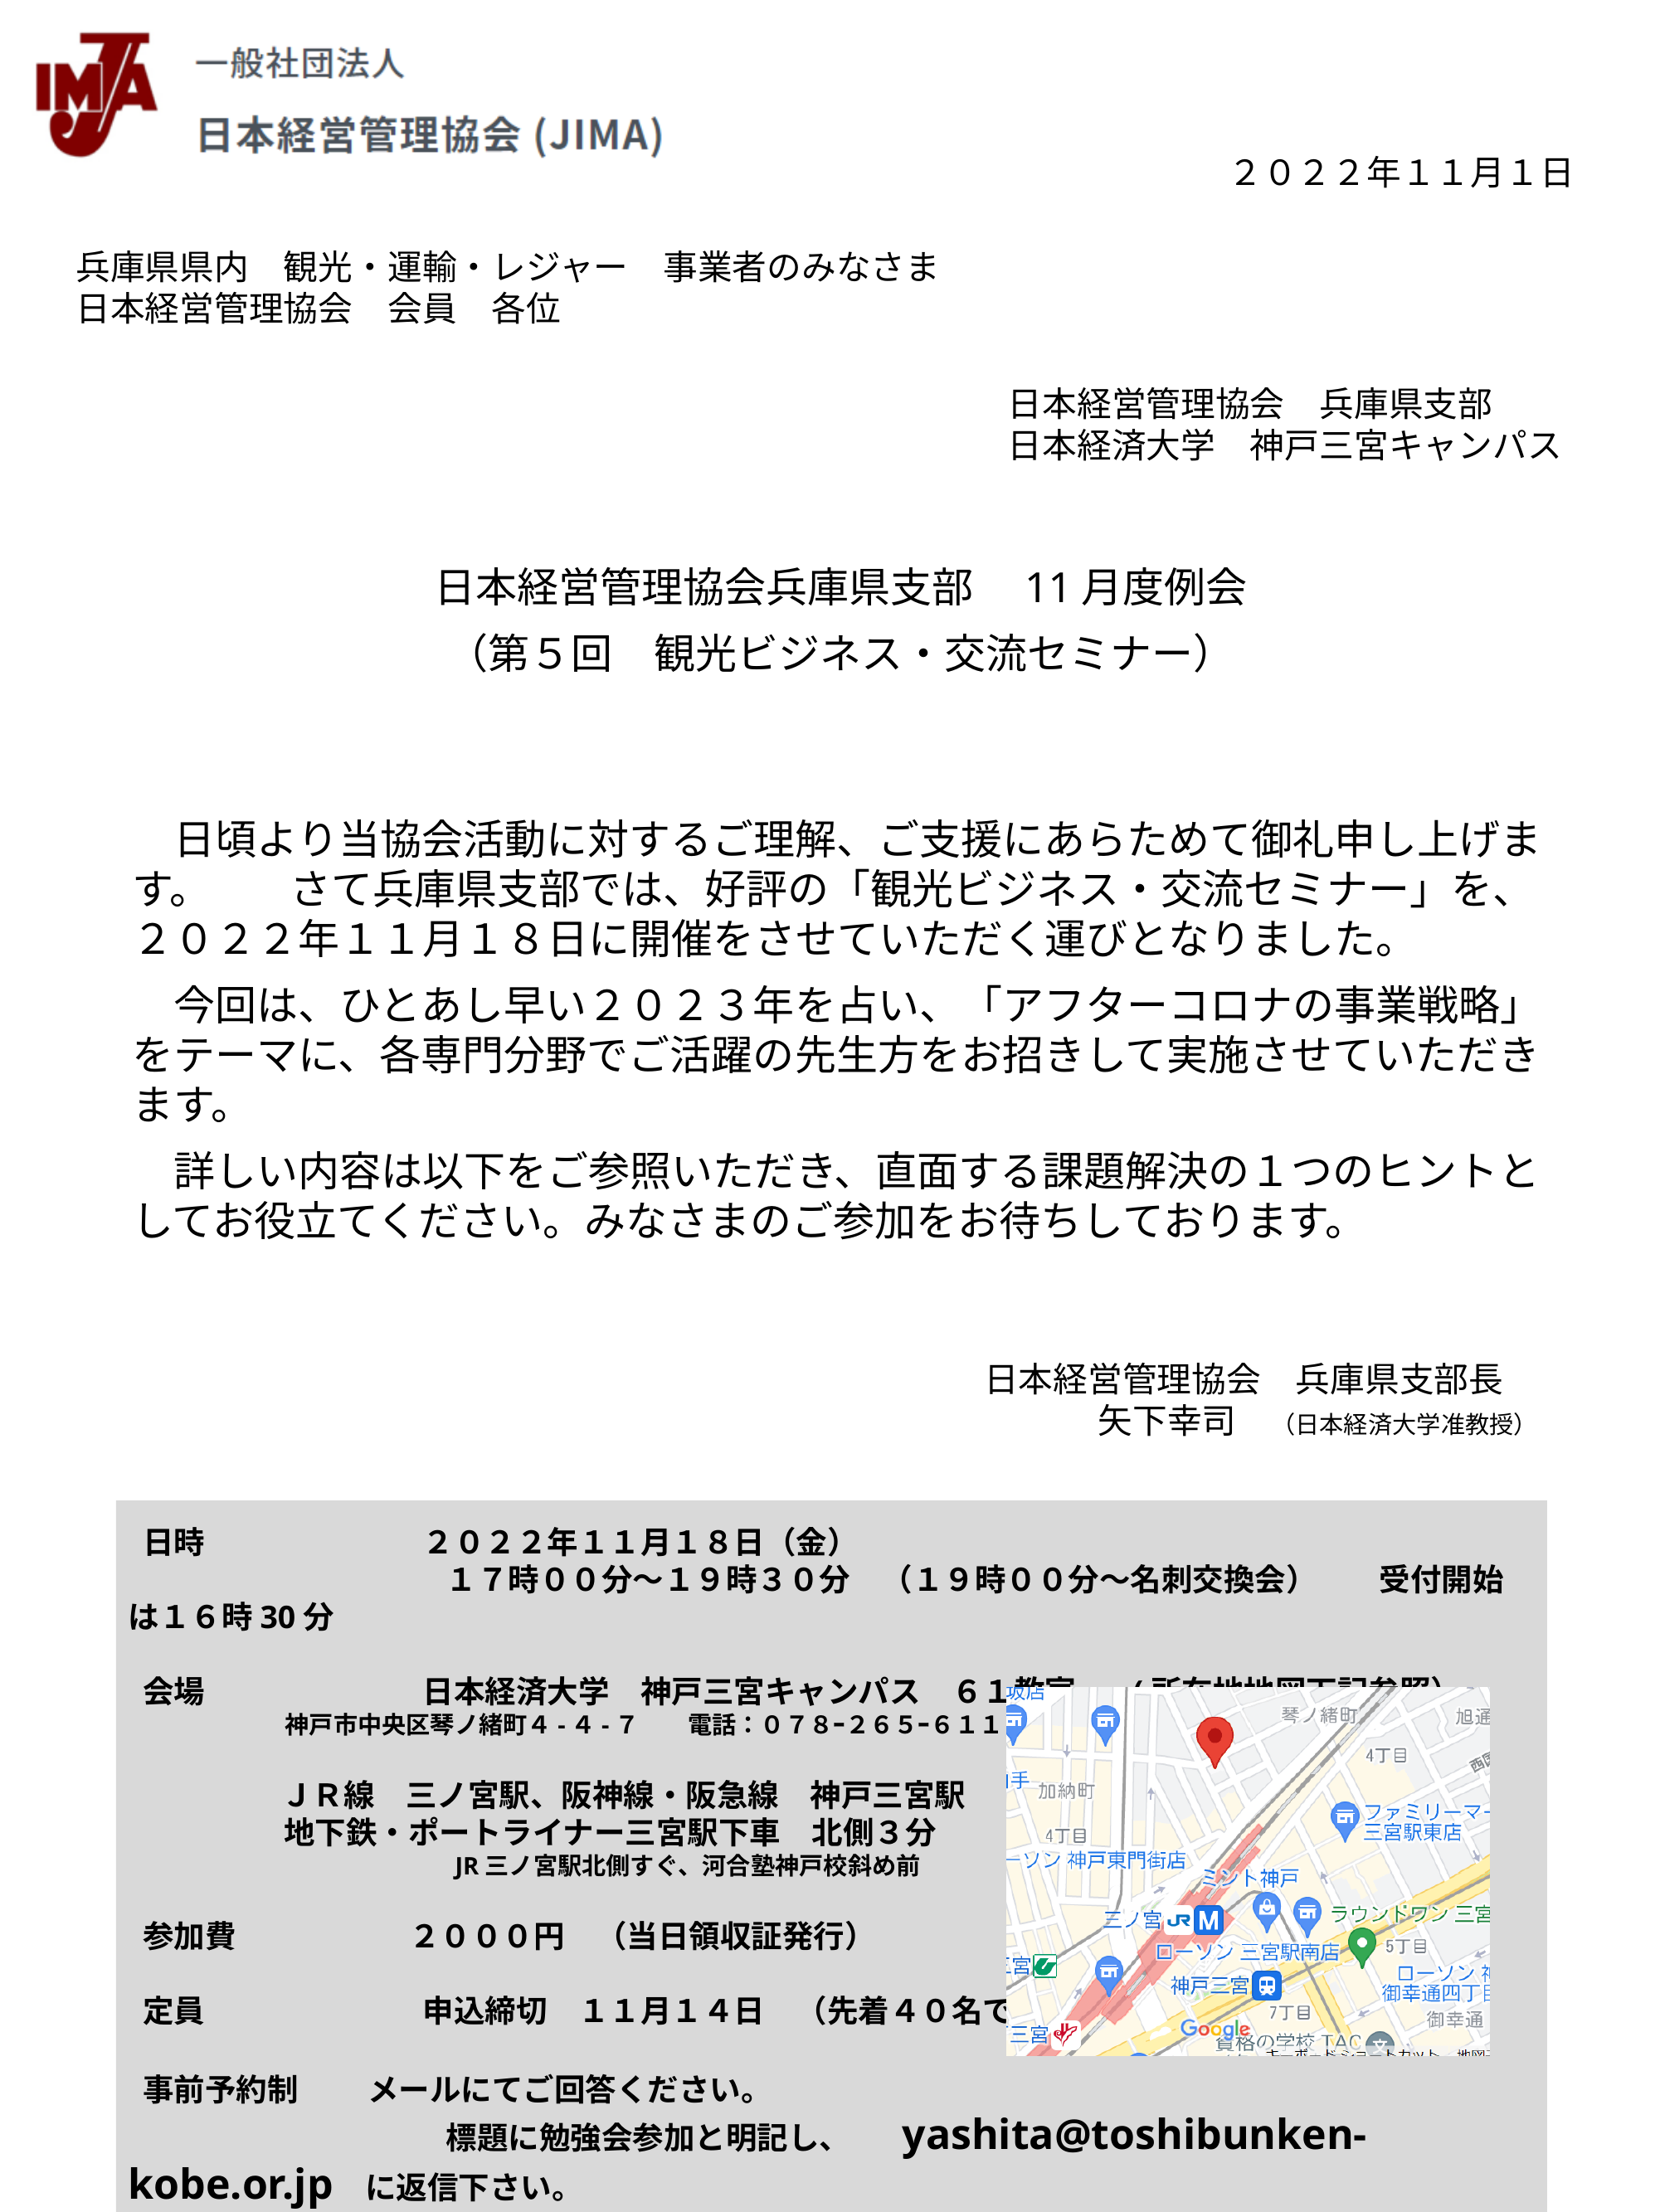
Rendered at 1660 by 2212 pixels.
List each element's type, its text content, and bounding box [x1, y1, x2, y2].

text_box 日頃より当協会活動に対するご理解、ご支援にあらためて御礼申し上げます。 さて兵庫県支部では、好評の「観光ビジネス・交流セミナー」を、２０２２年１１月１８日に開催をさせていただく運びとなりました。 今回は、ひとあし早い２０２３年を占い、「アフターコロナの事業戦略」をテーマに、各専門分野でご活躍の先生方をお招きして実施させていただきます。 詳しい内容は以下をご参照いただき、直面する課題解決の１つのヒントとしてお役立てください。みなさまのご参加をお待ちしております。 [119, 807, 1562, 1252]
text_box 日本経営管理協会兵庫県支部 11月度例会 （第５回 観光ビジネス・交流セミナー） [11, 555, 1659, 683]
text_box ２０２２年１１月１日 [1053, 144, 1587, 199]
picture [1006, 1687, 1490, 2056]
text_box 日本経営管理協会 兵庫県支部長 矢下幸司 （日本経済大学准教授） [945, 1351, 1550, 1447]
text_box 兵庫県県内 観光・運輸・レジャー 事業者のみなさま 日本経営管理協会 会員 各位 [63, 239, 1083, 334]
picture [11, 0, 689, 191]
text_box 日時 ２０２２年１１月１８日（金） １７時００分～１９時３０分 （１９時００分～名刺交換会） 受付開始は１６時30分 会場 日本経済大学 神戸三宮キャンパス ６１教室 (所在地地図下記参照） 神戸市中央区琴ノ緒町４-４-７ 電話：０７８ｰ２６５ｰ６１１１ ＪＲ線 三ノ宮駅、阪神線・阪急線 神戸三宮駅 地下鉄・ポートライナー三宮駅下車 北側３分 JR三ノ宮駅北側すぐ、河合塾神戸校斜め前 参加費 ２０００円 （当日領収証発行） 定員 申込締切 １１月１４日 （先着４０名で締切） 事前予約制 メールにてご回答ください。 標題に勉強会参加と明記し、 yashita@toshibunken-kobe.or.jp に返信下さい。 [115, 1500, 1547, 2212]
text_box 日本経営管理協会 兵庫県支部 日本経済大学 神戸三宮キャンパス [996, 376, 1619, 472]
